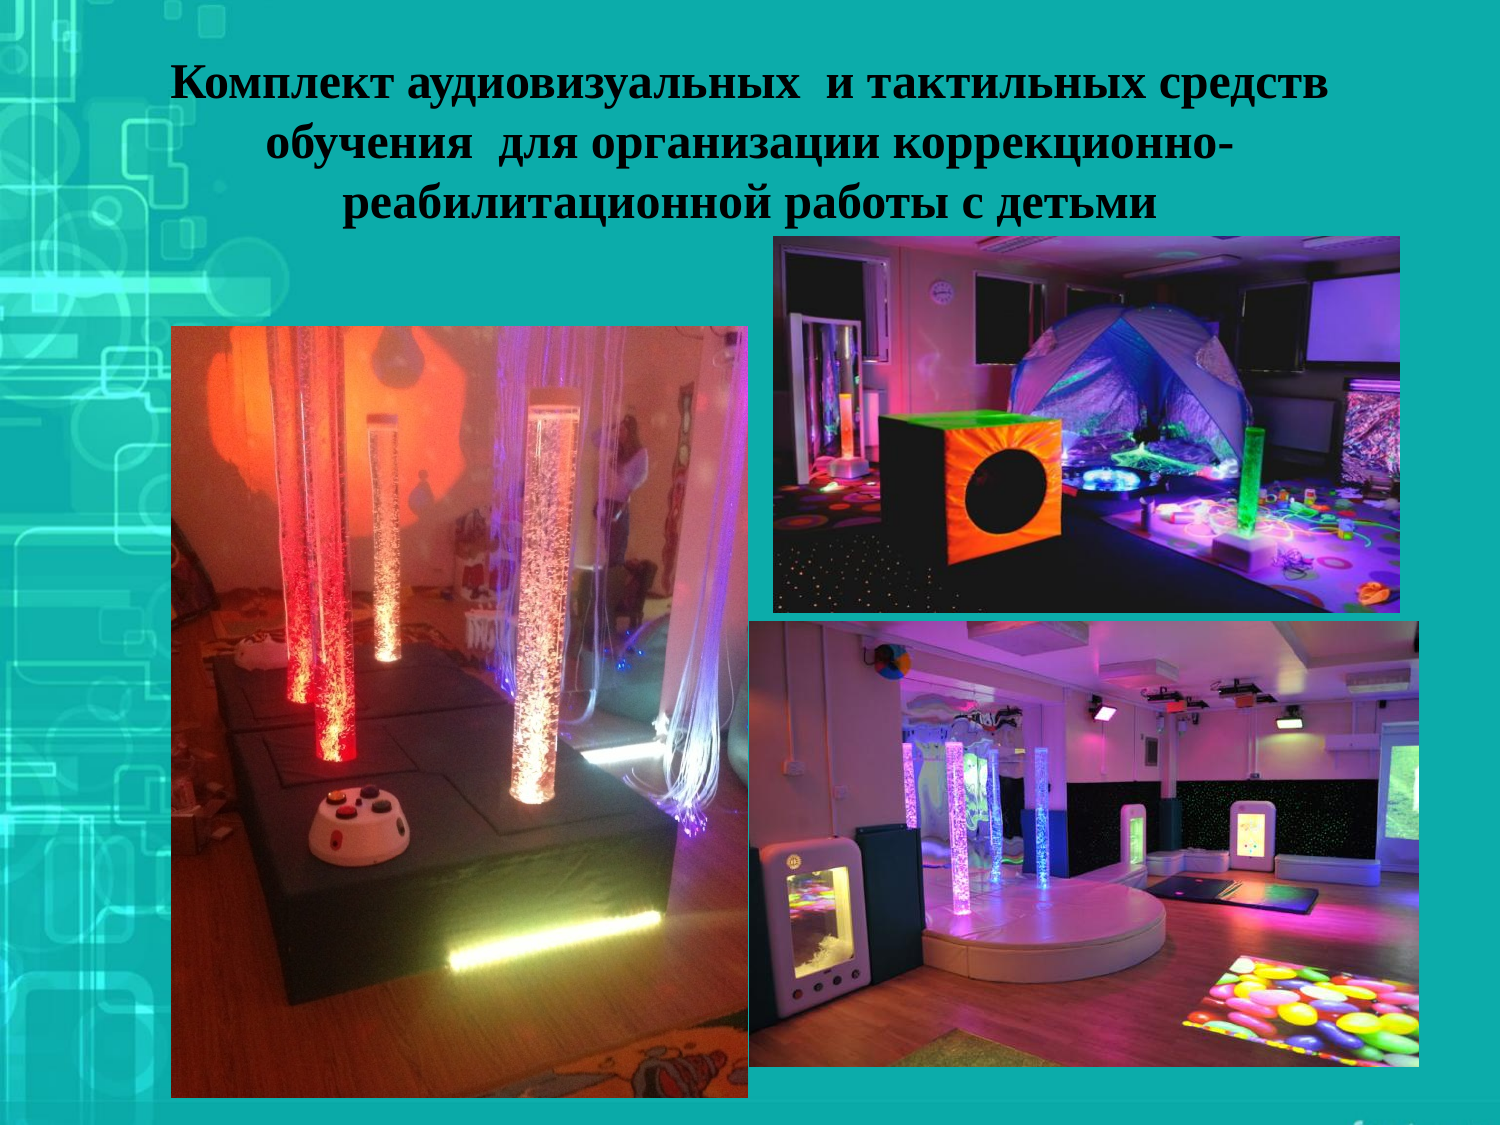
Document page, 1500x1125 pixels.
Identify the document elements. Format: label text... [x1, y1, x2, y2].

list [773, 236, 1400, 613]
title Комплект аудиовизуальных и тактильных средств обучения для организации коррекционно-реабилитационной работы с детьми [74, 44, 1426, 233]
picture [0, 0, 1500, 1125]
slide_number 26 [1074, 1024, 1425, 1103]
